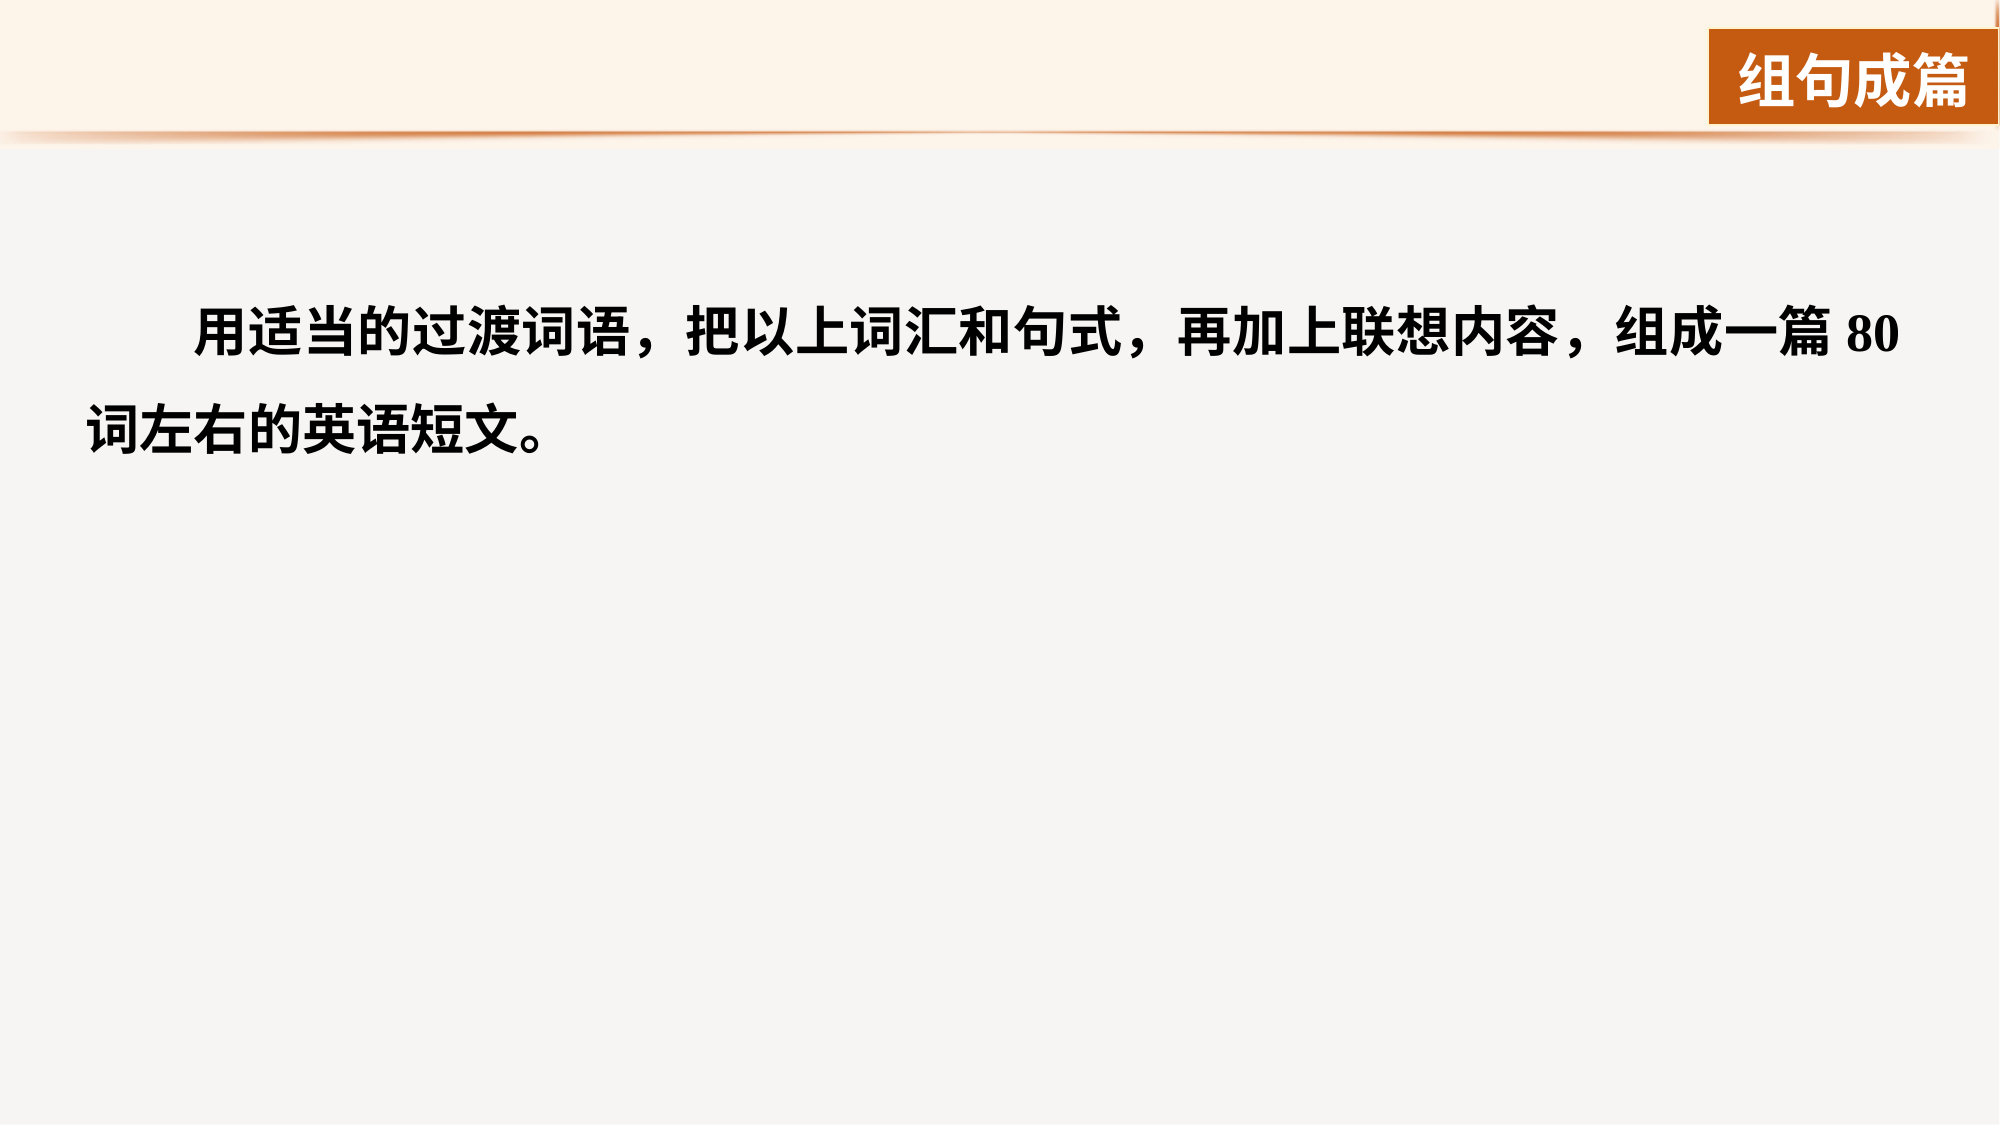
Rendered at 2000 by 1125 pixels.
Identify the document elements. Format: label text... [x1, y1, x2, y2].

picture [0, 0, 2000, 149]
text_box 用适当的过渡词语，把以上词汇和句式，再加上联想内容，组成一篇80词左右的英语短文。 [65, 255, 1935, 471]
